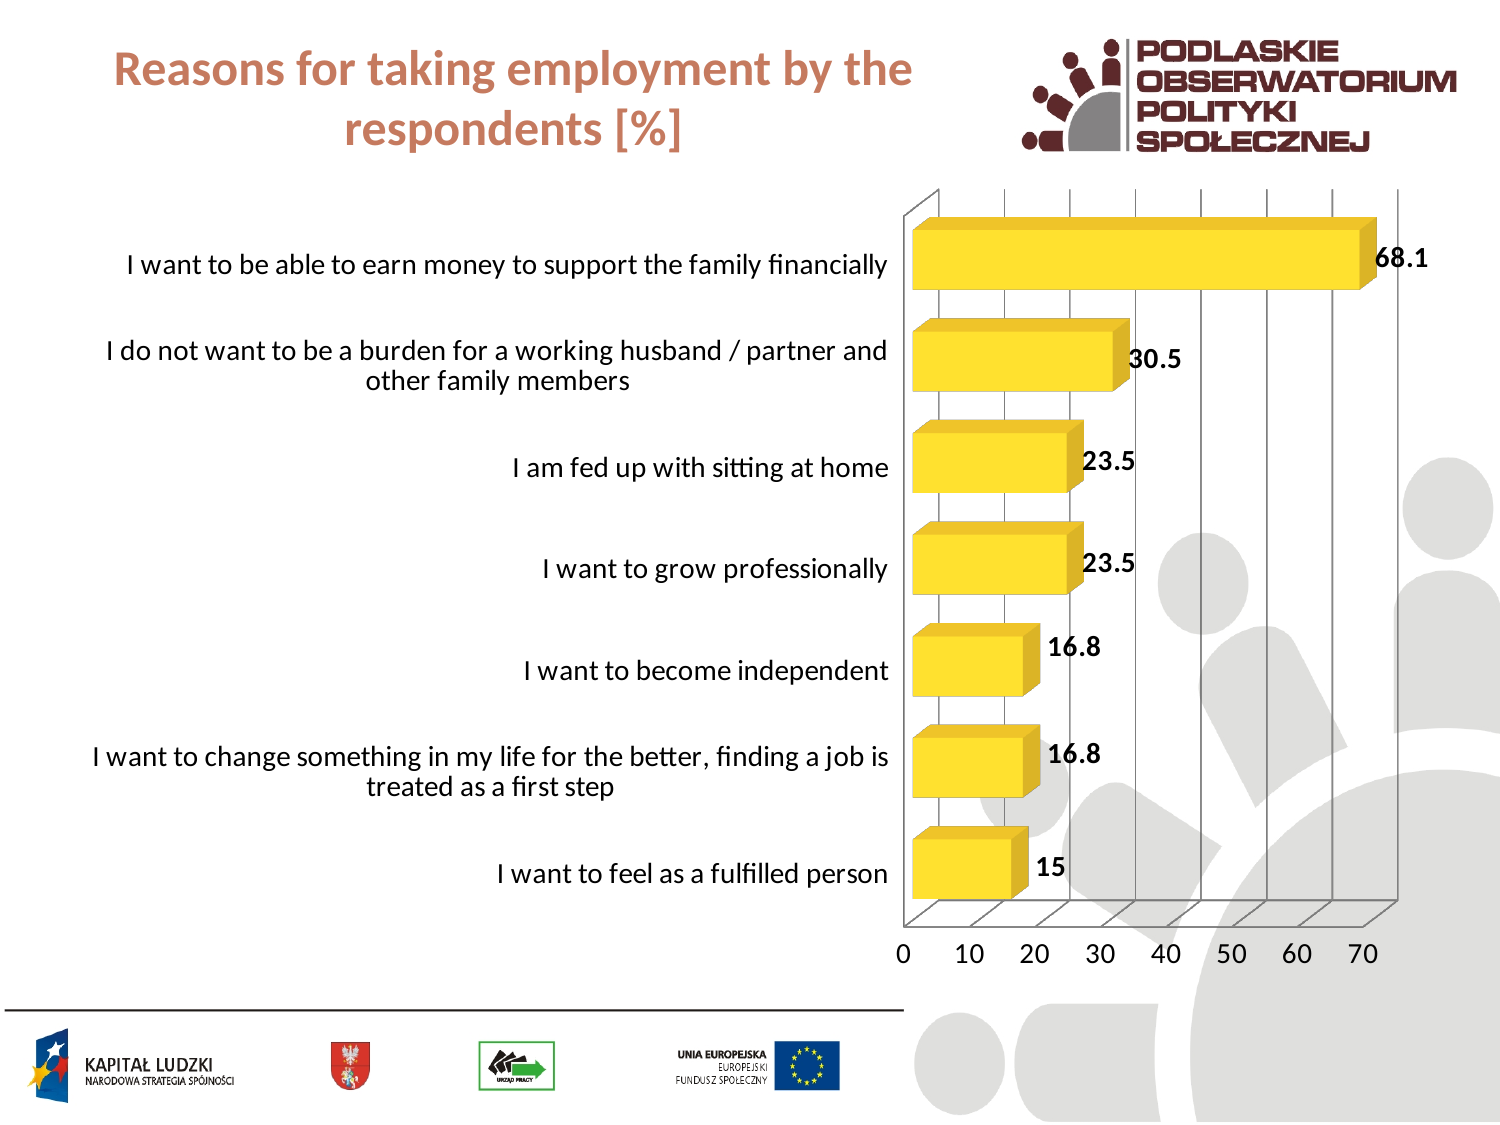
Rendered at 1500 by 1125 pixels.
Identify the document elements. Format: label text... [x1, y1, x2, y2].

picture [0, 0, 1500, 1125]
title Reasons for taking employment by the respondents [%] [17, 30, 1010, 161]
chart [64, 172, 1436, 988]
